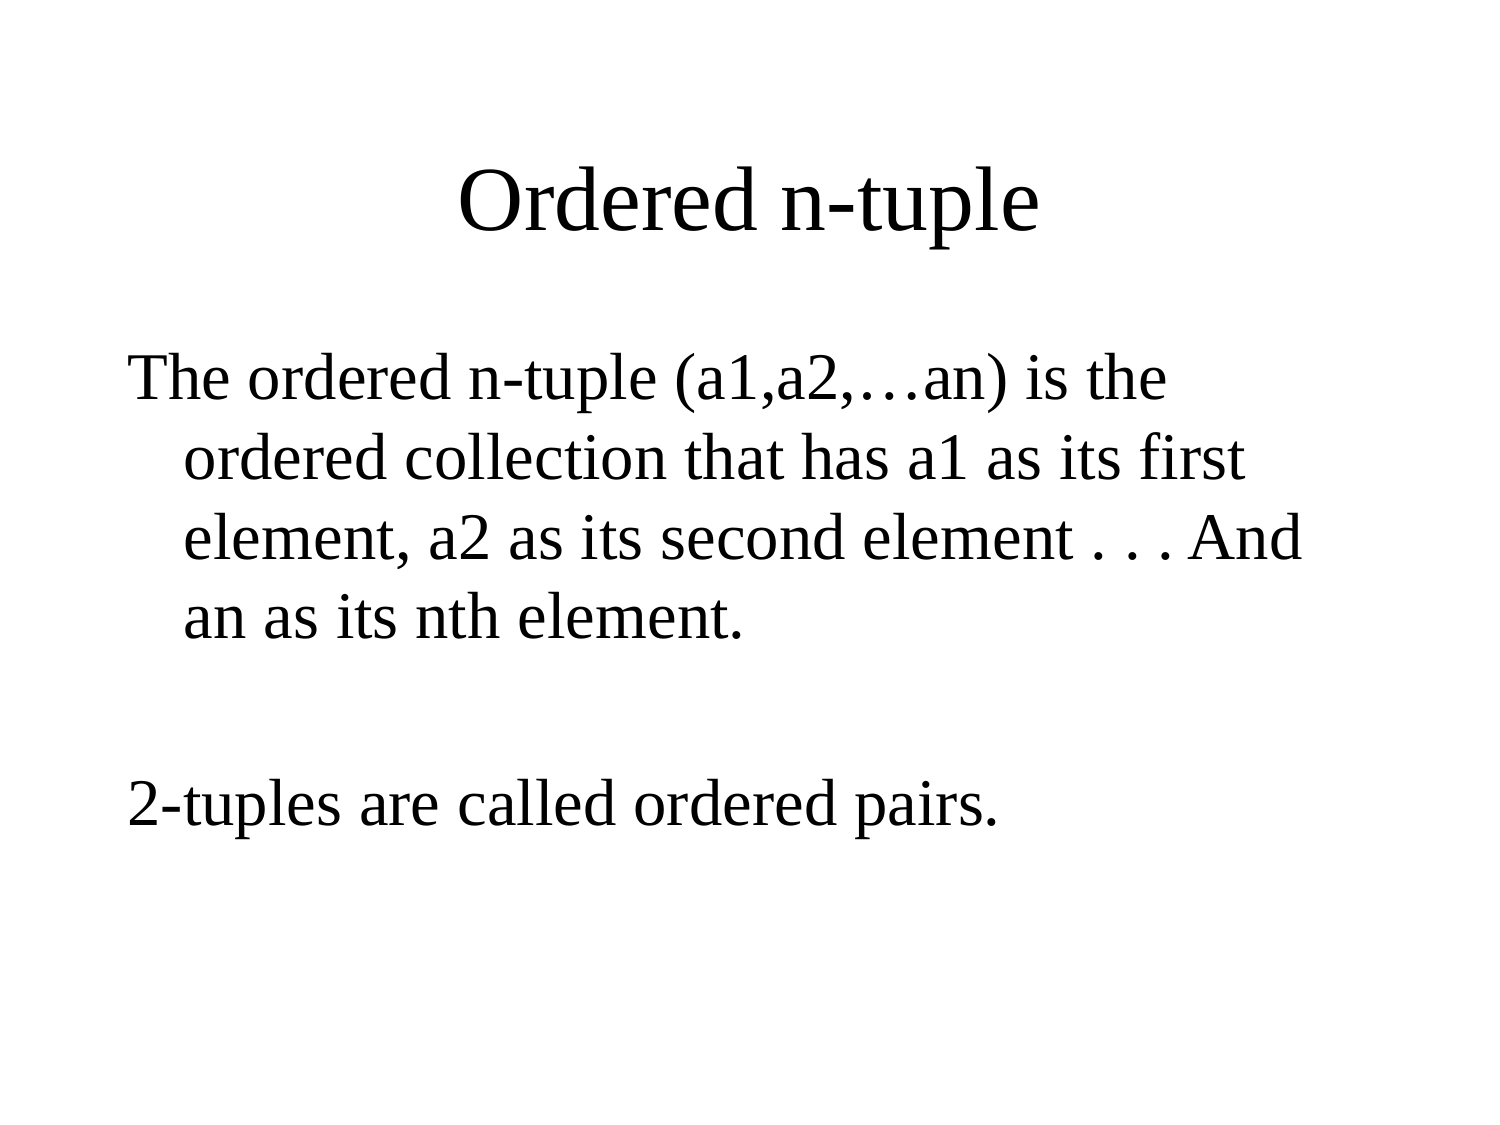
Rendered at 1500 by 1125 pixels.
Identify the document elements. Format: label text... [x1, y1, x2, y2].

list The ordered n-tuple (a1,a2,…an) is the ordered collection that has a1 as its first element, a2 as its second element . . . And an as its nth element. 2-tuples are called ordered pairs. [112, 324, 1388, 1000]
title Ordered n-tuple [112, 99, 1388, 288]
